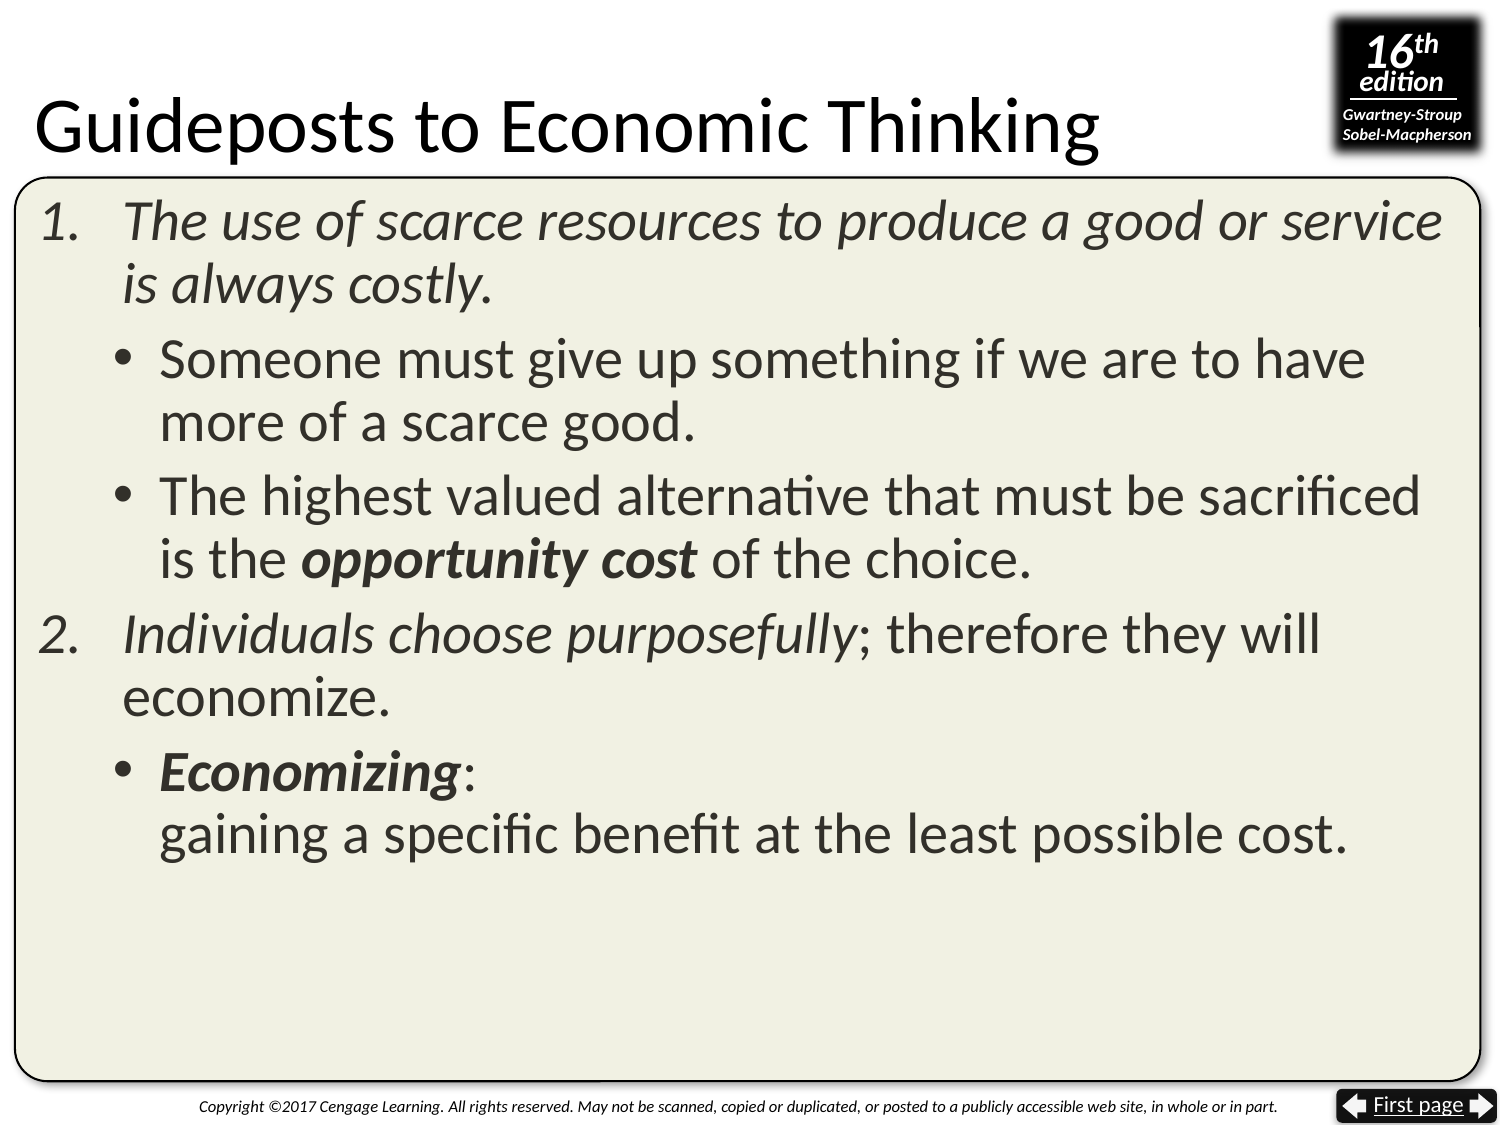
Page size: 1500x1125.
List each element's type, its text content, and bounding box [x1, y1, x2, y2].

list The use of scarce resources to produce a good or service is always costly. Someone must give up something if we are to have more of a scarce good. The highest valued alternative that must be sacrificed is the opportunity cost of the choice. Individuals choose purposefully; therefore they will economize. Economizing: gaining a specific benefit at the least possible cost. [23, 182, 1481, 880]
title Guideposts to Economic Thinking [19, 66, 1481, 175]
